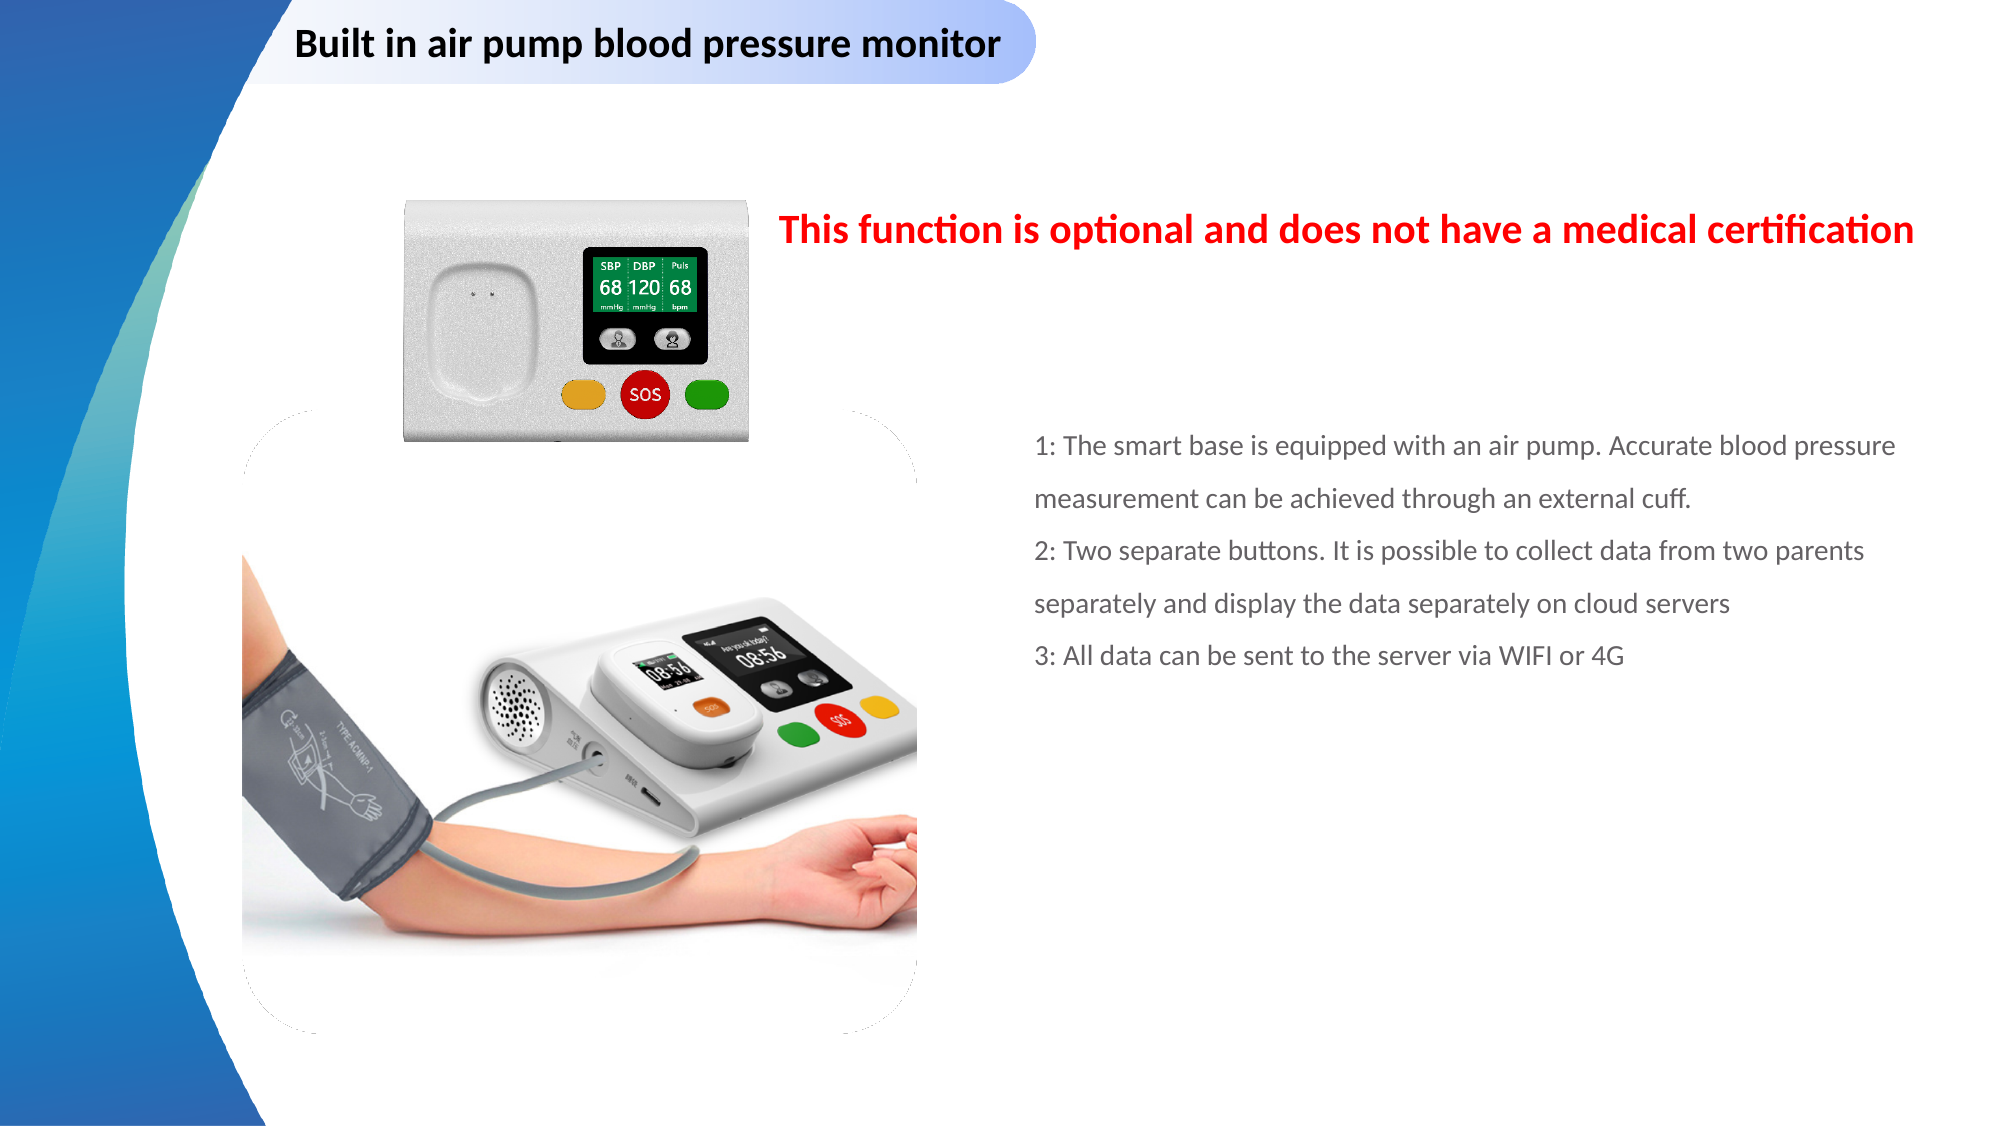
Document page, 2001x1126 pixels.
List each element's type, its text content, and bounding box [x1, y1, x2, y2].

picture [0, 0, 917, 1126]
text_box [316, 0, 1037, 85]
text_box 1: The smart base is equipped with an air pump. Accurate blood pressure measurement can be achieved through an external cuff. 2: Two separate buttons. It is possible to collect data from two parents separately and display the data separately on cloud servers 3: All data can be sent to the server via WIFI or 4G [1019, 401, 1955, 679]
text_box Built in air pump blood pressure monitor [316, 8, 1020, 73]
text_box This function is optional and does not have a medical certification [800, 194, 1955, 260]
